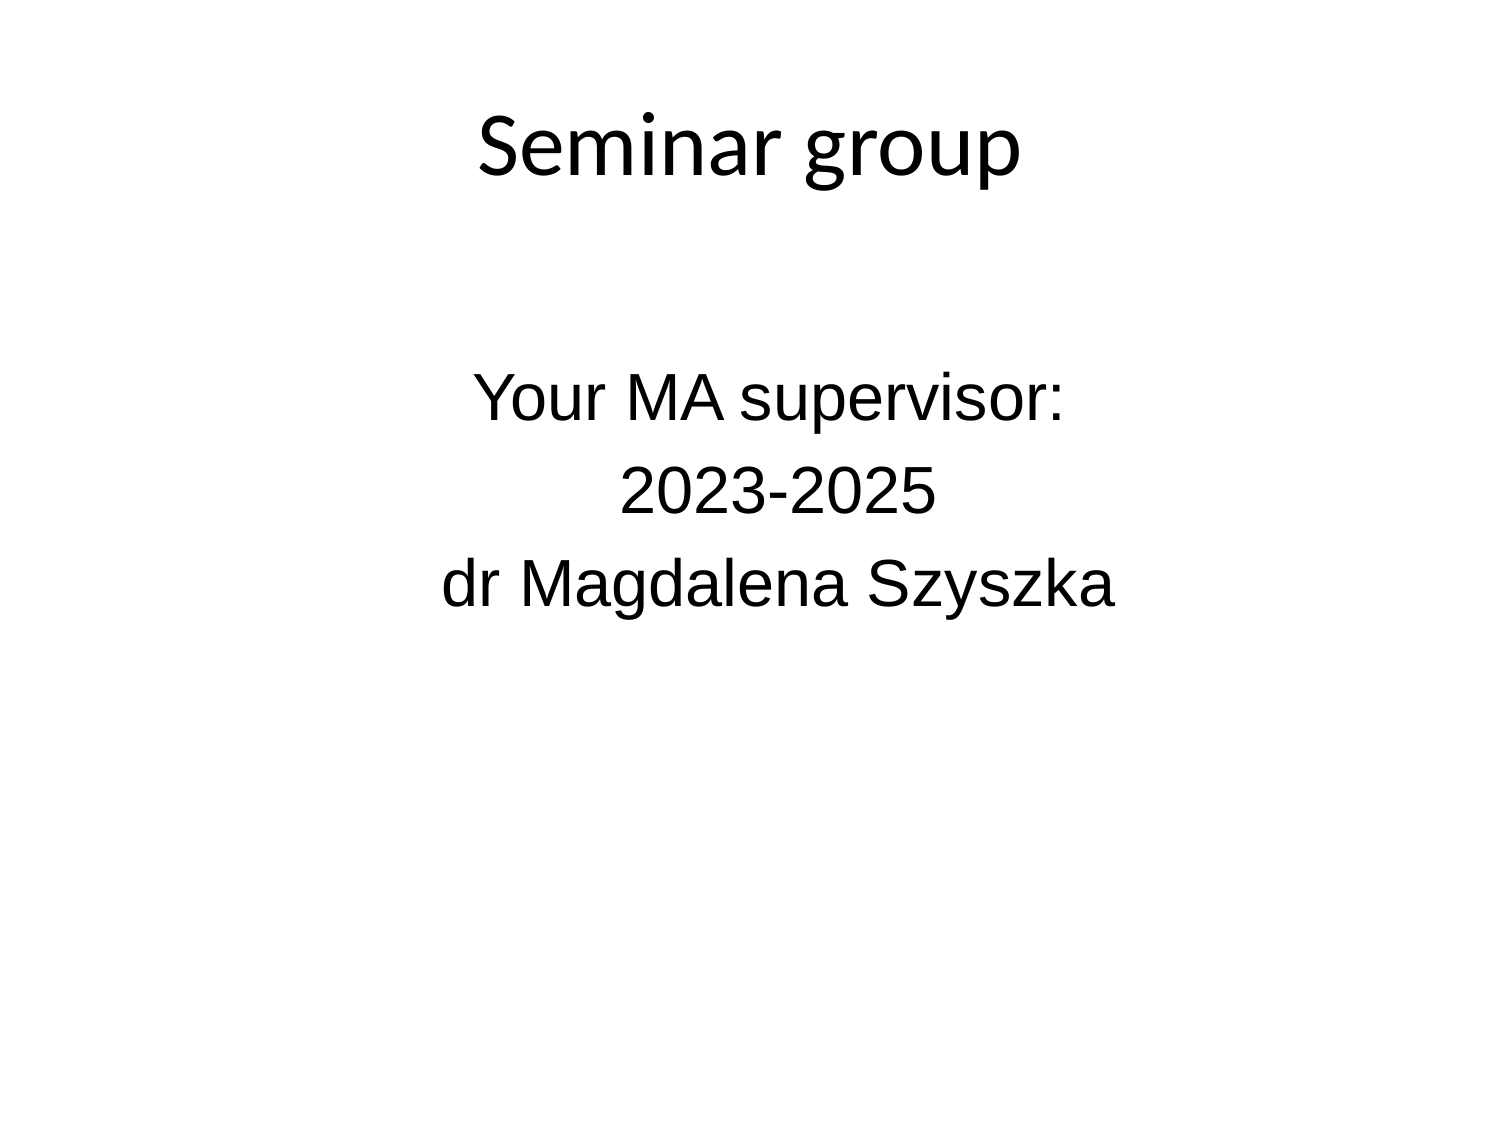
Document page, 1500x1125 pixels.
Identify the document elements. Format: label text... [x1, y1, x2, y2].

list Your MA supervisor: 2023-2025 dr Magdalena Szyszka [74, 262, 1483, 1006]
title Seminar group [74, 44, 1426, 233]
